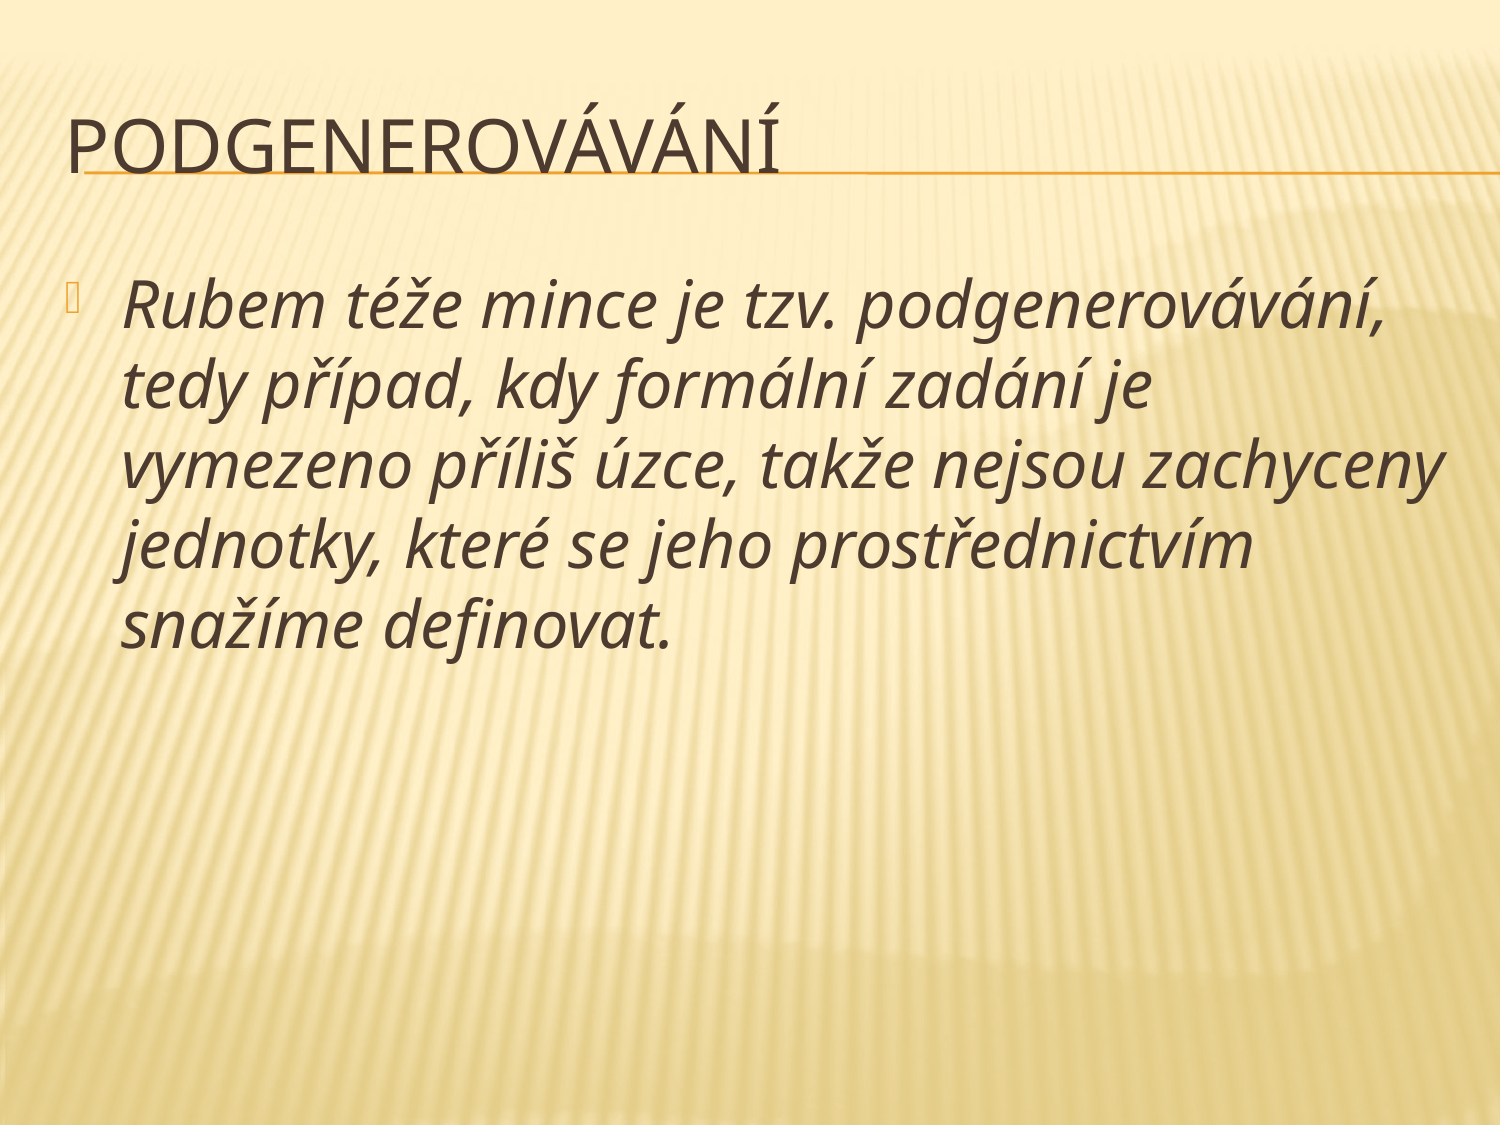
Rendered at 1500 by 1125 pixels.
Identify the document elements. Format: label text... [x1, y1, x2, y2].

title Podgenerovávání [50, 75, 1475, 213]
list Rubem téže mince je tzv. podgenerovávání, tedy případ, kdy formální zadání je vymezeno příliš úzce, takže nejsou zachyceny jednotky, které se jeho prostřednictvím snažíme definovat. [50, 254, 1475, 998]
